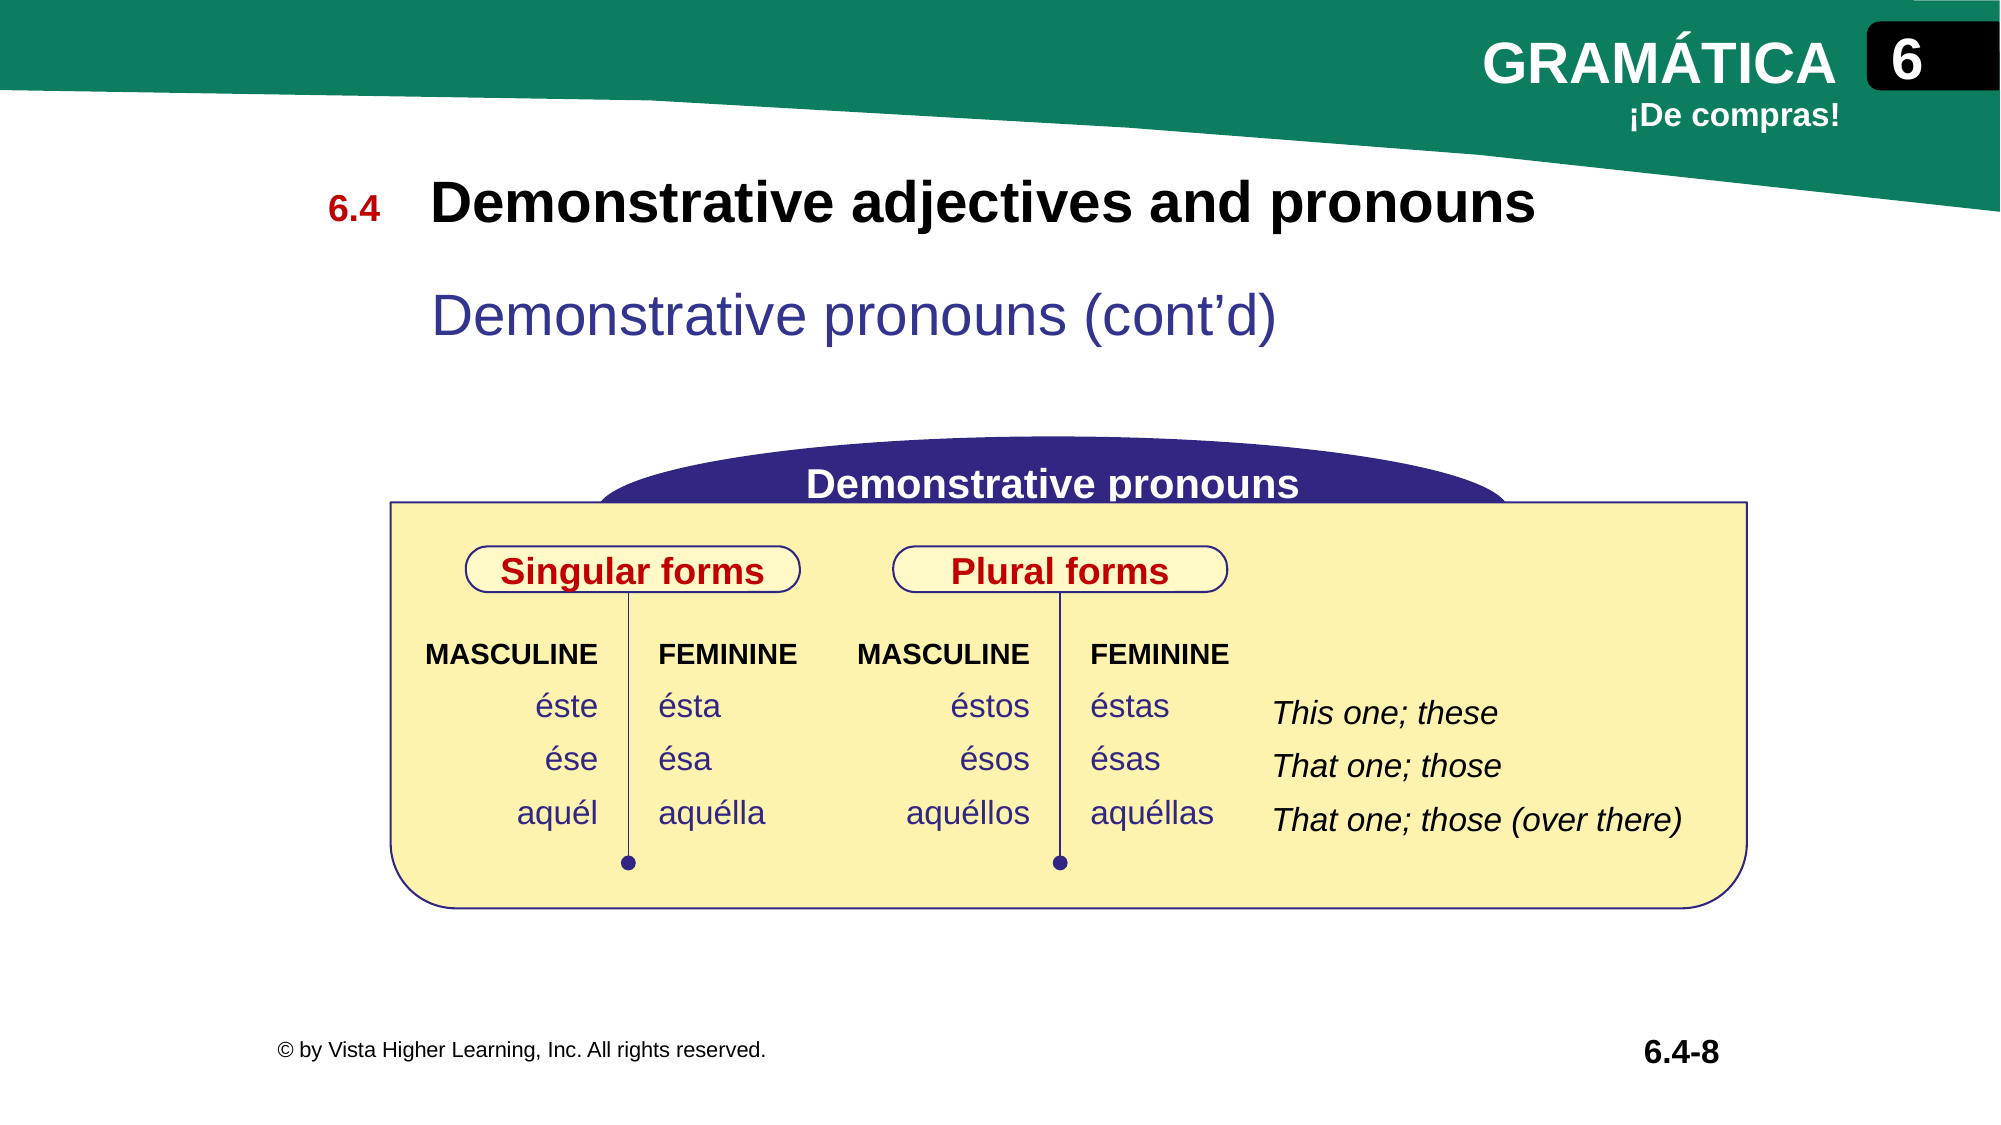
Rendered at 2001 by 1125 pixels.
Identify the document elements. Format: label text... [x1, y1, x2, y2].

table_header This one; these That one; those That one; those (over there) [1256, 593, 1747, 859]
text_box [389, 501, 1748, 857]
text_box [391, 859, 1746, 910]
table_header MASCULINE éste ése aquél [391, 593, 628, 859]
text_box [619, 854, 637, 872]
text_box Singular forms [464, 545, 801, 594]
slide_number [1283, 1023, 1735, 1077]
text_box Demonstrative pronouns [600, 435, 1506, 501]
text_box Demonstrative pronouns (cont’d) [416, 269, 1658, 355]
footer © by Vista Higher Learning, Inc. All rights reserved. [262, 1023, 1231, 1076]
table_header MASCULINE éstos ésos aquéllos [829, 593, 1059, 859]
table_header FEMININE ésta ésa aquélla [629, 593, 829, 859]
table_header FEMININE éstas ésas aquéllas [1061, 593, 1256, 859]
text_box Plural forms [892, 545, 1229, 594]
text_box [1051, 854, 1069, 872]
